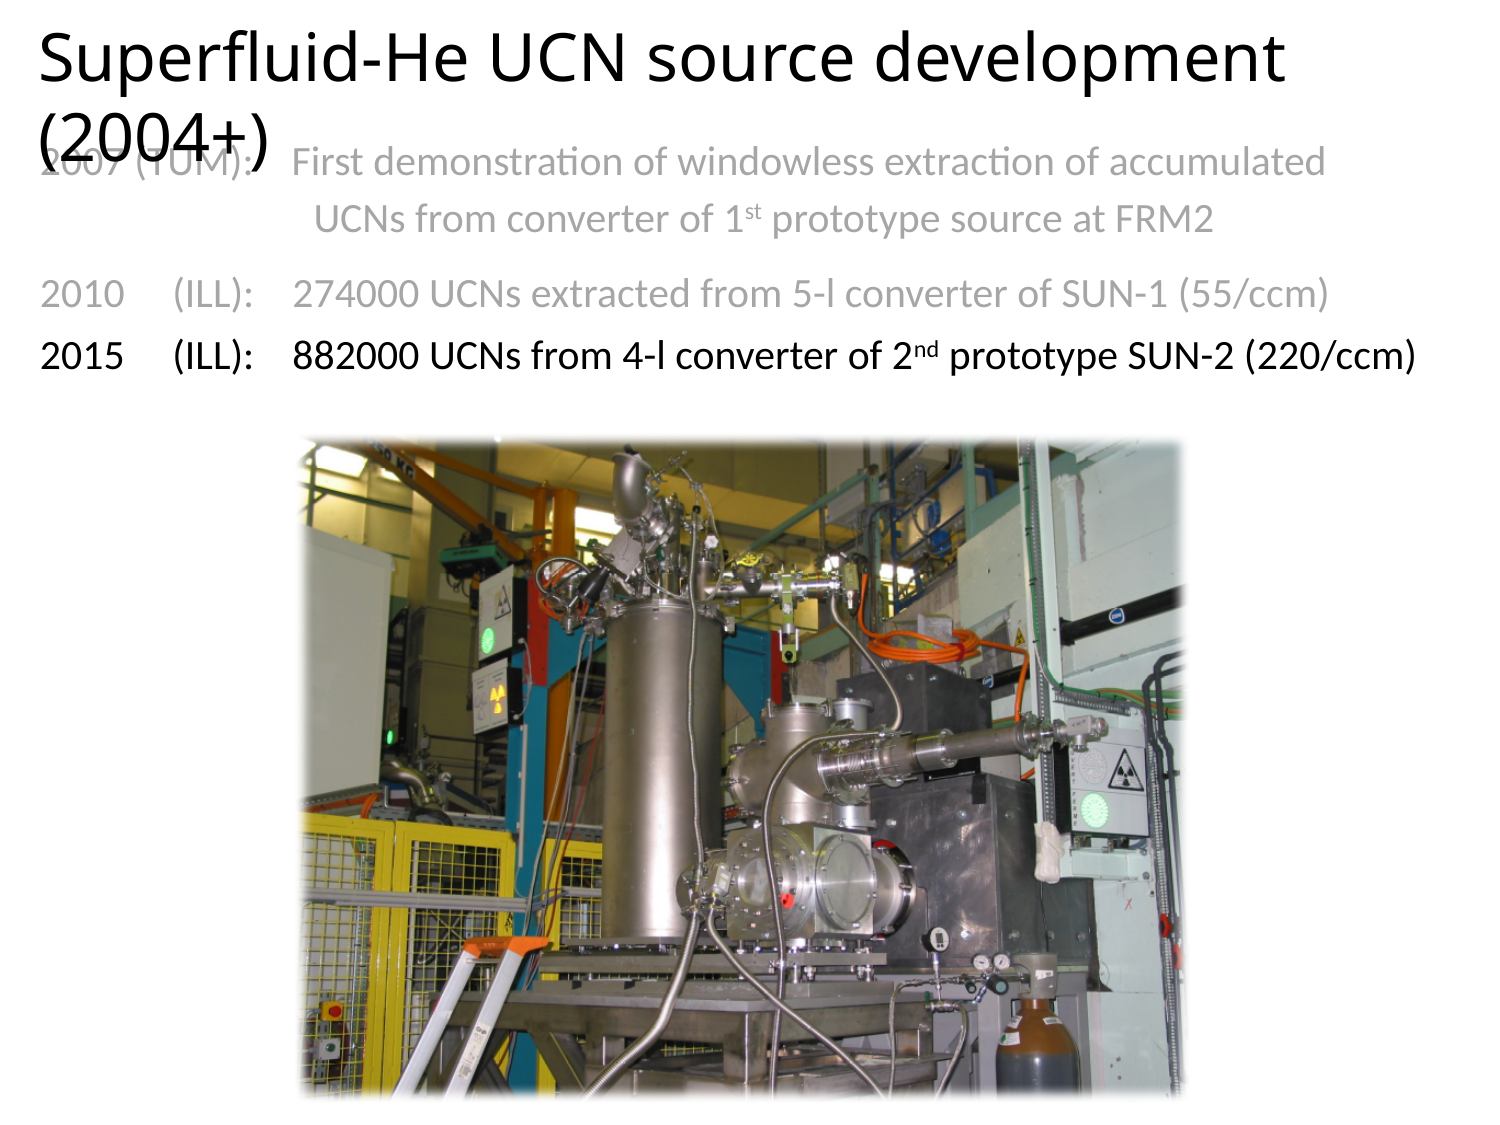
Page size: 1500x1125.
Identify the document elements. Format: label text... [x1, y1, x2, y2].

text_box 2007 (TUM): First demonstration of windowless extraction of accumulated UCNs from converter of 1st prototype source at FRM2 2010 (ILL): 274000 UCNs extracted from 5-l converter of SUN-1 (55/ccm) 2015 (ILL): 882000 UCNs from 4-l converter of 2nd prototype SUN-2 (220/ccm) [25, 126, 1490, 386]
picture [295, 433, 1190, 1104]
text_box Superfluid-He UCN source development (2004+) [23, 7, 1420, 182]
